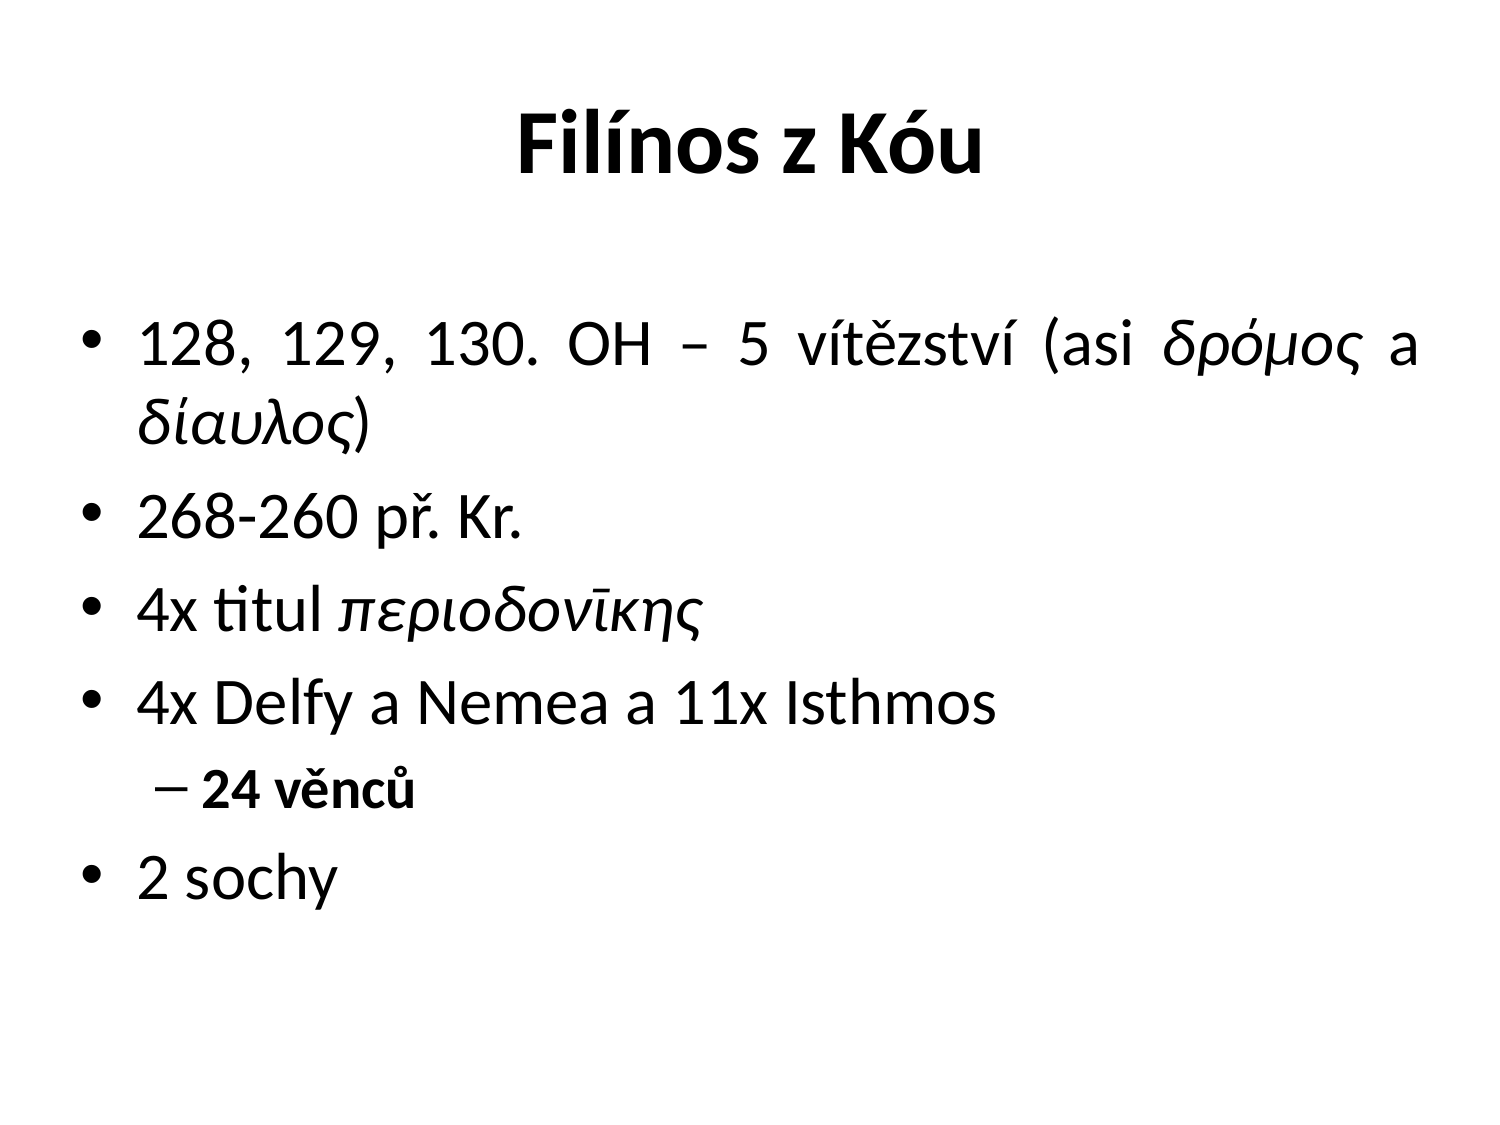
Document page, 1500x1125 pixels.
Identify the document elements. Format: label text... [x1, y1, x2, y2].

title Filínos z Kóu [76, 42, 1427, 231]
list 128, 129, 130. OH – 5 vítězství (asi δρόμος a δίαυλος) 268-260 př. Kr. 4x titul περιοδονῑκης 4x Delfy a Nemea a 11x Isthmos 24 věnců 2 sochy [64, 290, 1436, 1059]
